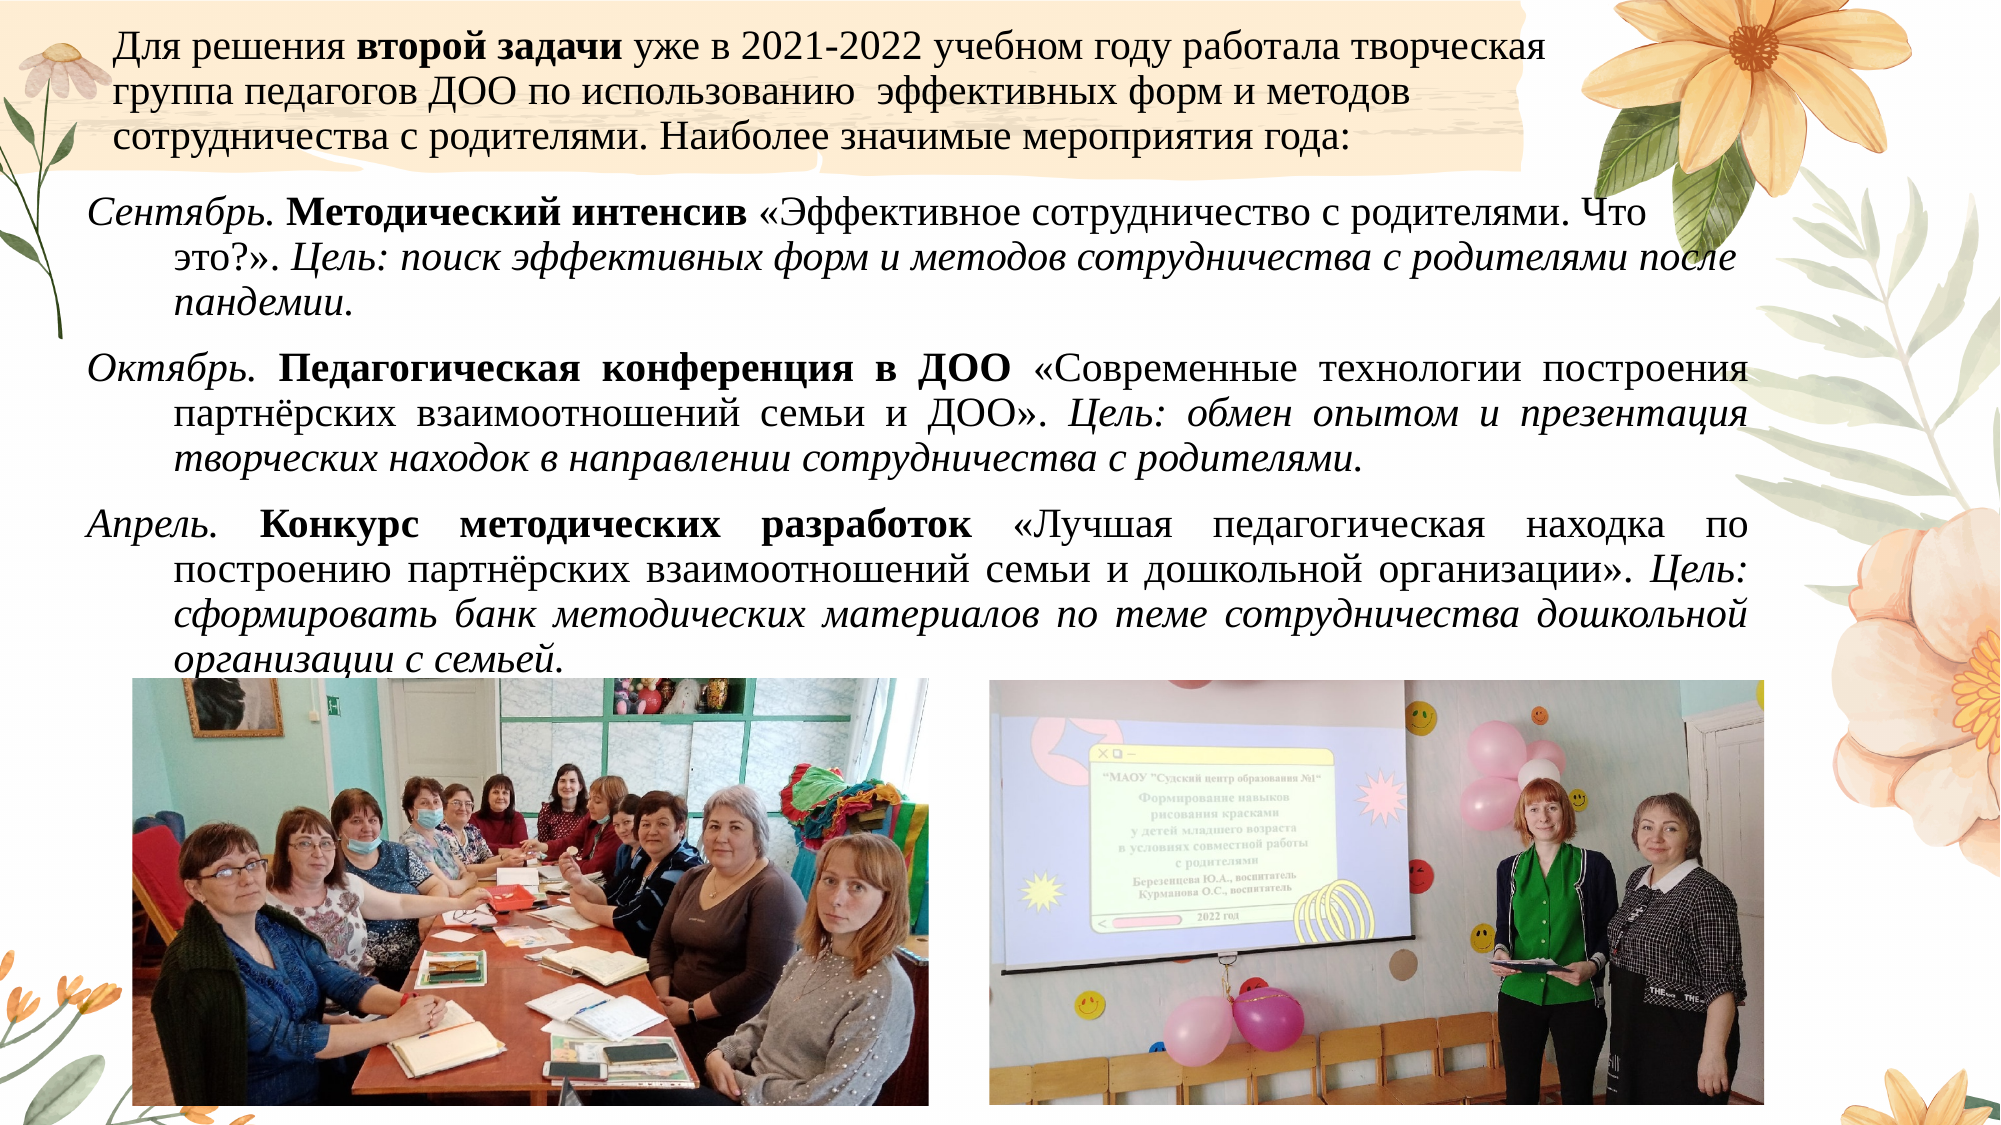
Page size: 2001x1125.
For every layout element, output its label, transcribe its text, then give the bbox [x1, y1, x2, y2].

title Для решения второй задачи уже в 2021-2022 учебном году работала творческая группа педагогов ДОО по использованию эффективных форм и методов сотрудничества с родителями. Наиболее значимые мероприятия года: [97, 0, 1646, 181]
text_box Сентябрь. Методический интенсив «Эффективное сотрудничество с родителями. Что это?». Цель: поиск эффективных форм и методов сотрудничества с родителями после пандемии. Октябрь. Педагогическая конференция в ДОО «Современные технологии построения партнёрских взаимоотношений семьи и ДОО». Цель: обмен опытом и презентация творческих находок в направлении сотрудничества с родителями. Апрель. Конкурс методических разработок «Лучшая педагогическая находка по построению партнёрских взаимоотношений семьи и дошкольной организации». Цель: сформировать банк методических материалов по теме сотрудничества дошкольной организации с семьей. [71, 181, 1765, 996]
picture [0, 0, 2000, 1125]
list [132, 678, 929, 1106]
